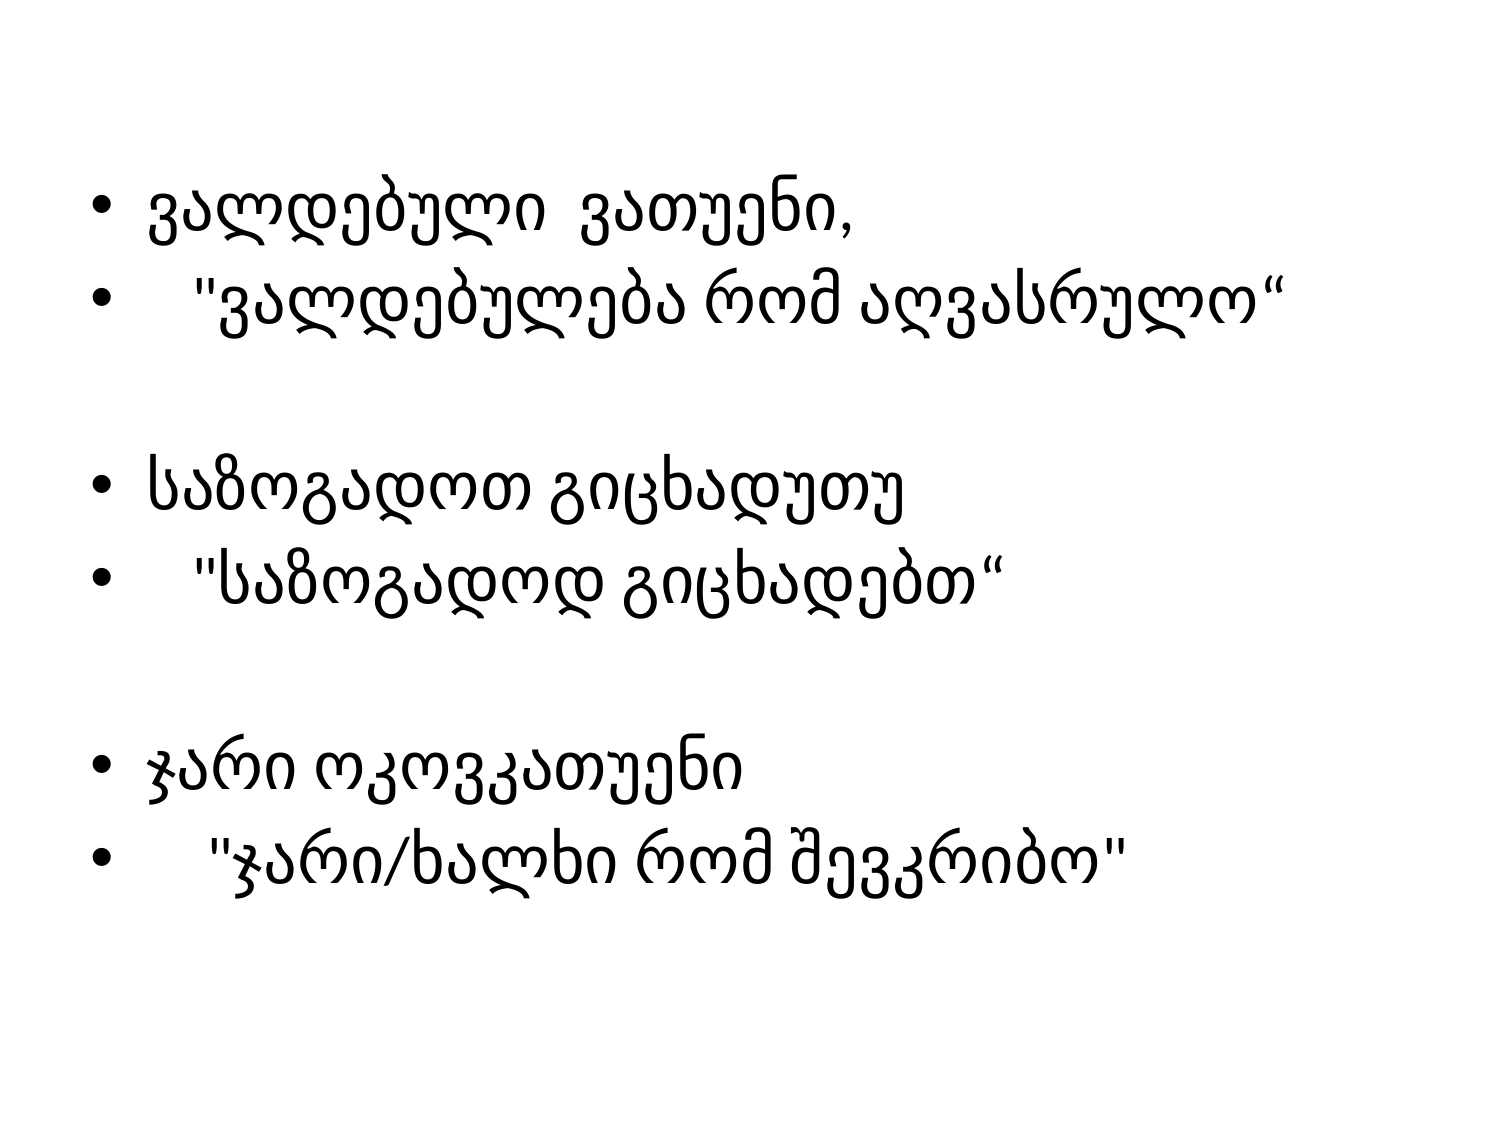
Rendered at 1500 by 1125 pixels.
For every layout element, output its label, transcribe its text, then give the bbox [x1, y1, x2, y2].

list ვალდებული ვათუენი, "ვალდებულება რომ აღვასრულო“ საზოგადოთ გიცხადუთუ "საზოგადოდ გიცხადებთ“ ჯარი ოკოვკათუენი "ჯარი/ხალხი რომ შევკრიბო" [75, 62, 1425, 1063]
